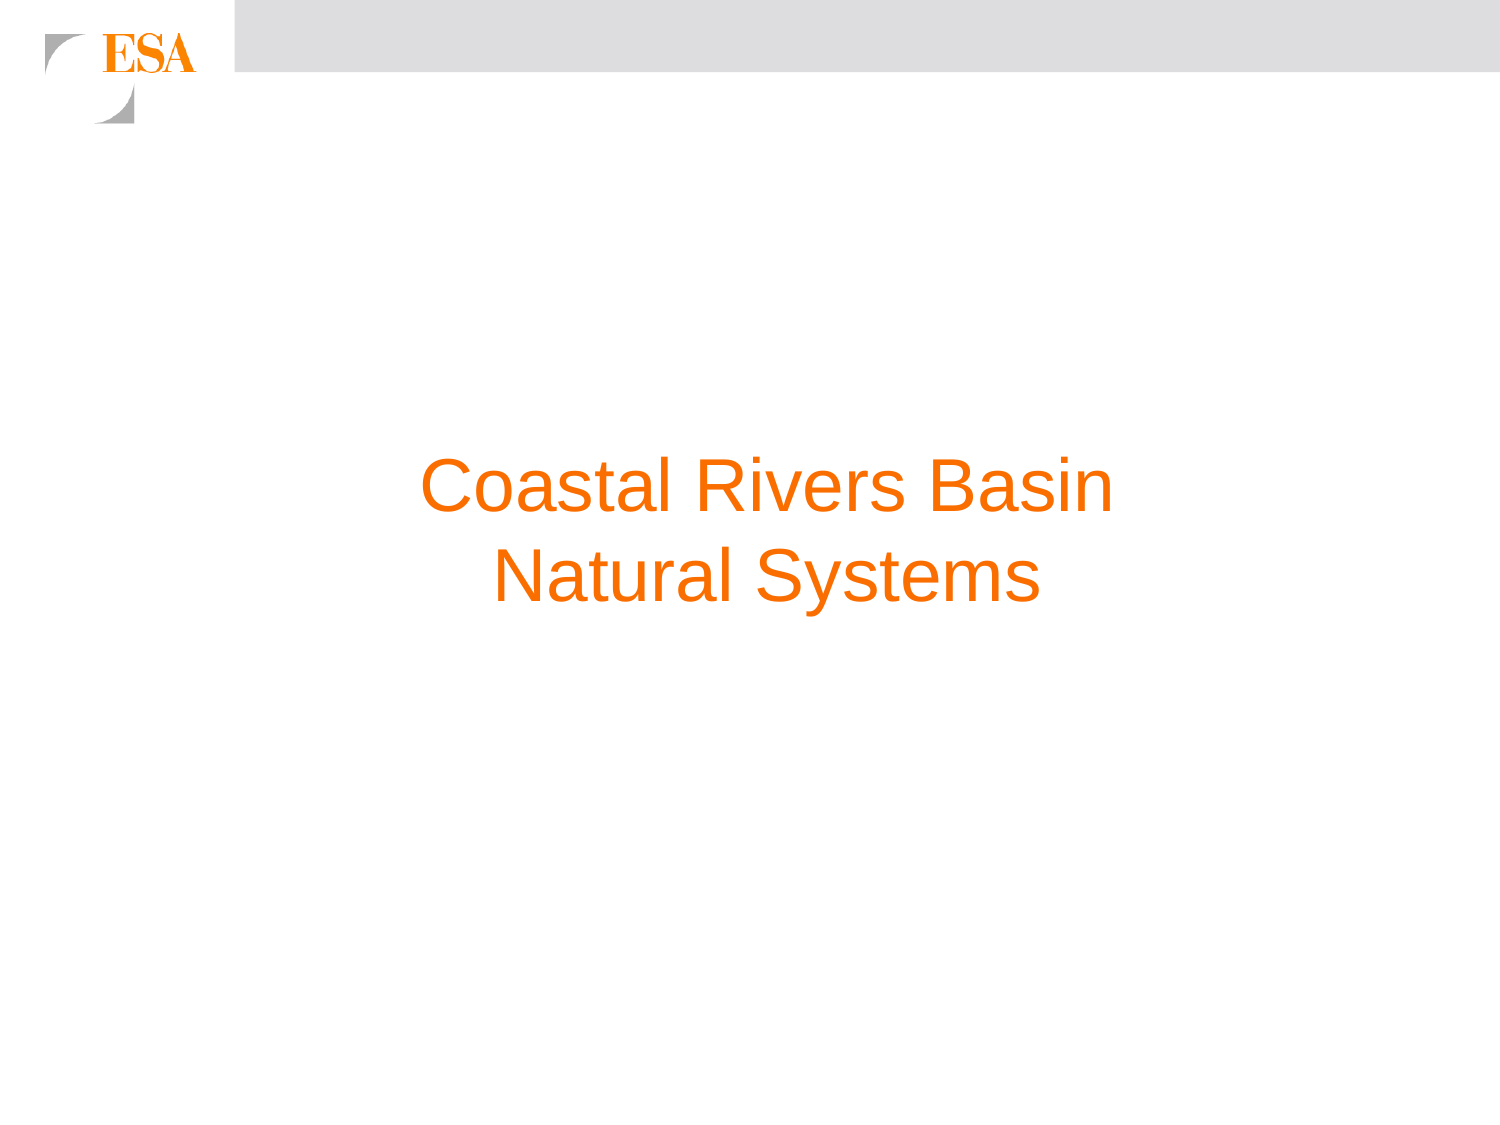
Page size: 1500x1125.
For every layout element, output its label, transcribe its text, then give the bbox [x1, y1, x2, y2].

title Coastal Rivers Basin Natural Systems [343, 433, 1192, 621]
picture [45, 33, 227, 135]
